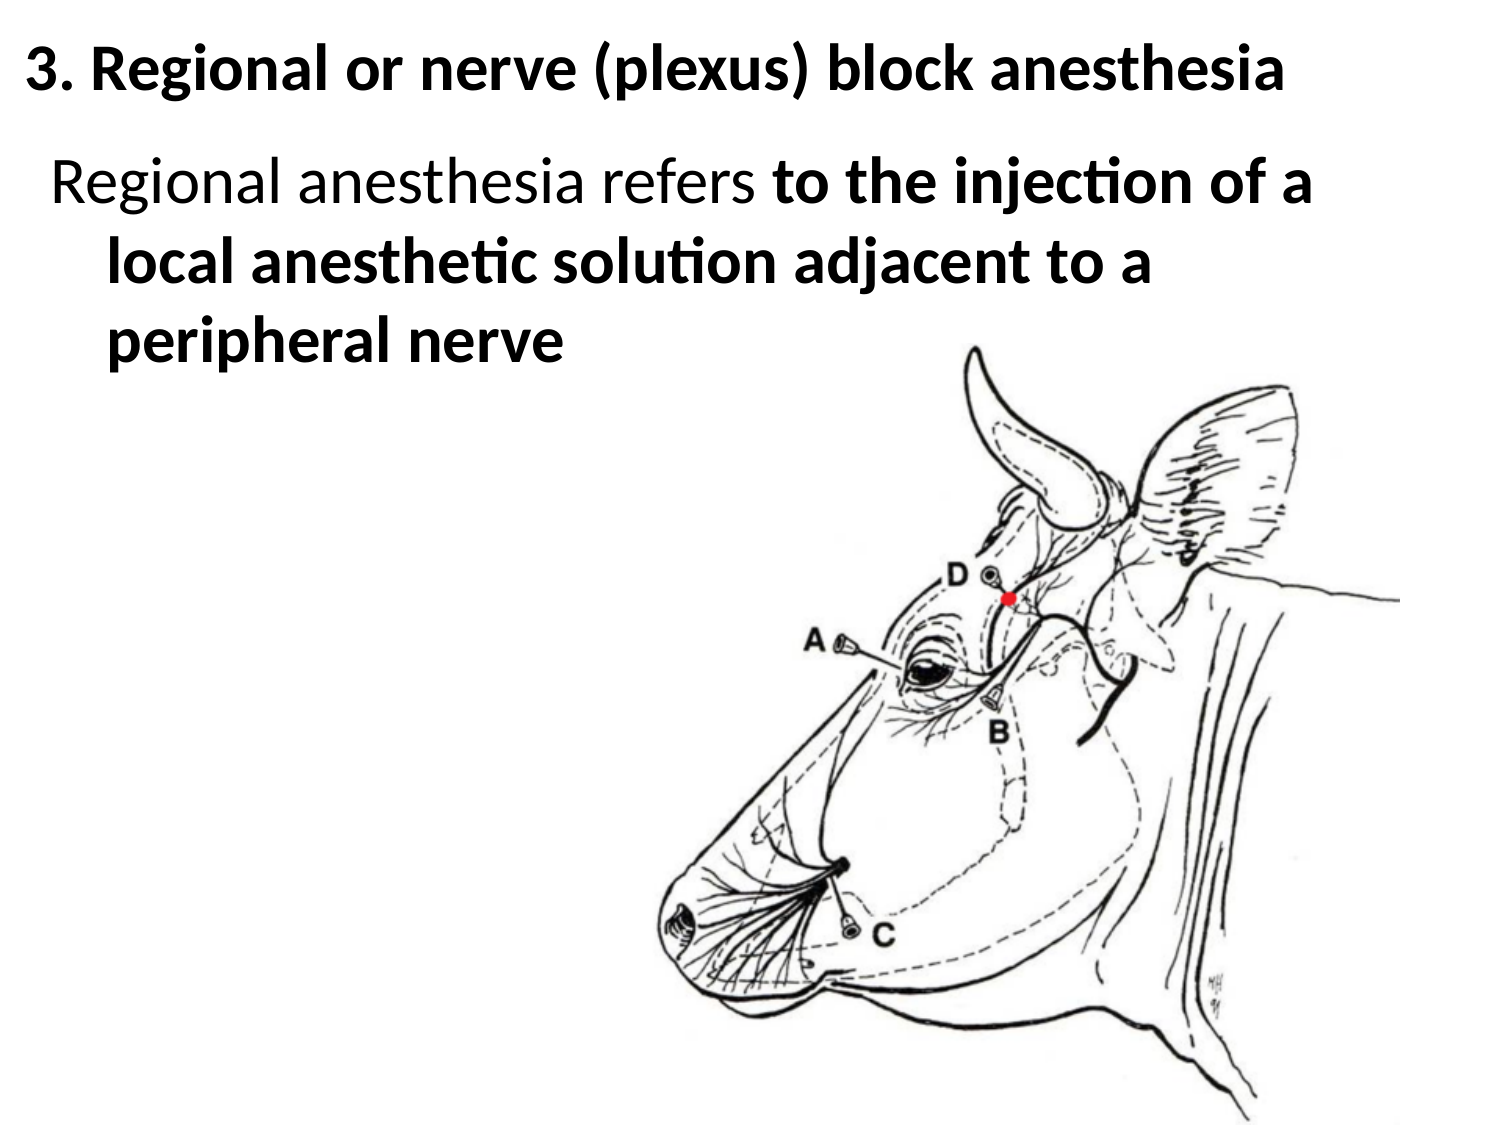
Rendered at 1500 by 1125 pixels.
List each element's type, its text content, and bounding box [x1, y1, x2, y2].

picture [644, 343, 1400, 1125]
list Regional anesthesia refers to the injection of a local anesthetic solution adjacent to a peripheral nerve [35, 128, 1425, 1079]
title 3. Regional or nerve (plexus) block anesthesia [9, 9, 1360, 118]
